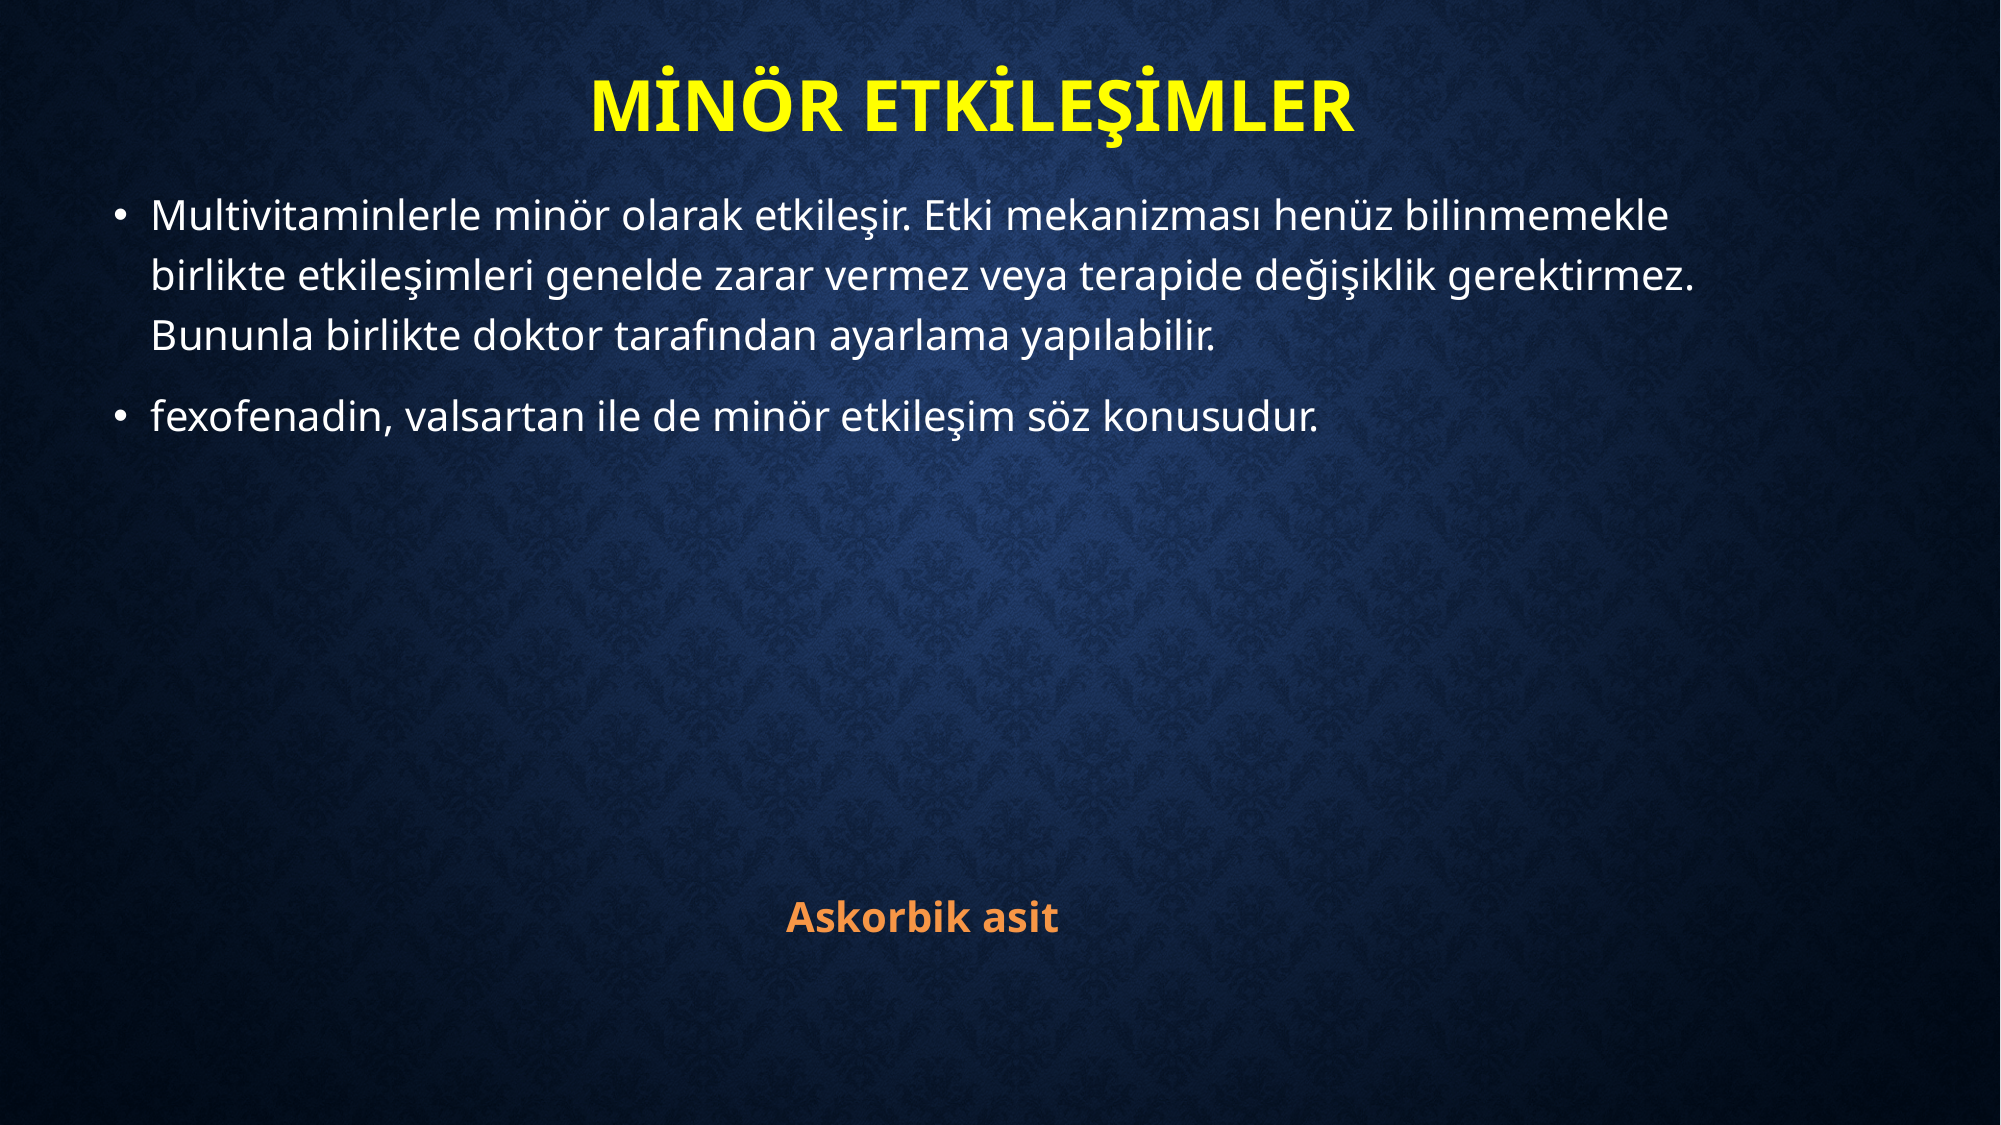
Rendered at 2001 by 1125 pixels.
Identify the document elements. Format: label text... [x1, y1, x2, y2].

title MİNÖR ETKİLEŞİMLER [122, 0, 1822, 218]
text_box Askorbik asit [771, 883, 1232, 949]
list Multivitaminlerle minör olarak etkileşir. Etki mekanizması henüz bilinmemekle birlikte etkileşimleri genelde zarar vermez veya terapide değişiklik gerektirmez. Bununla birlikte doktor tarafından ayarlama yapılabilir. fexofenadin, valsartan ile de minör etkileşim söz konusudur. [98, 171, 1797, 778]
